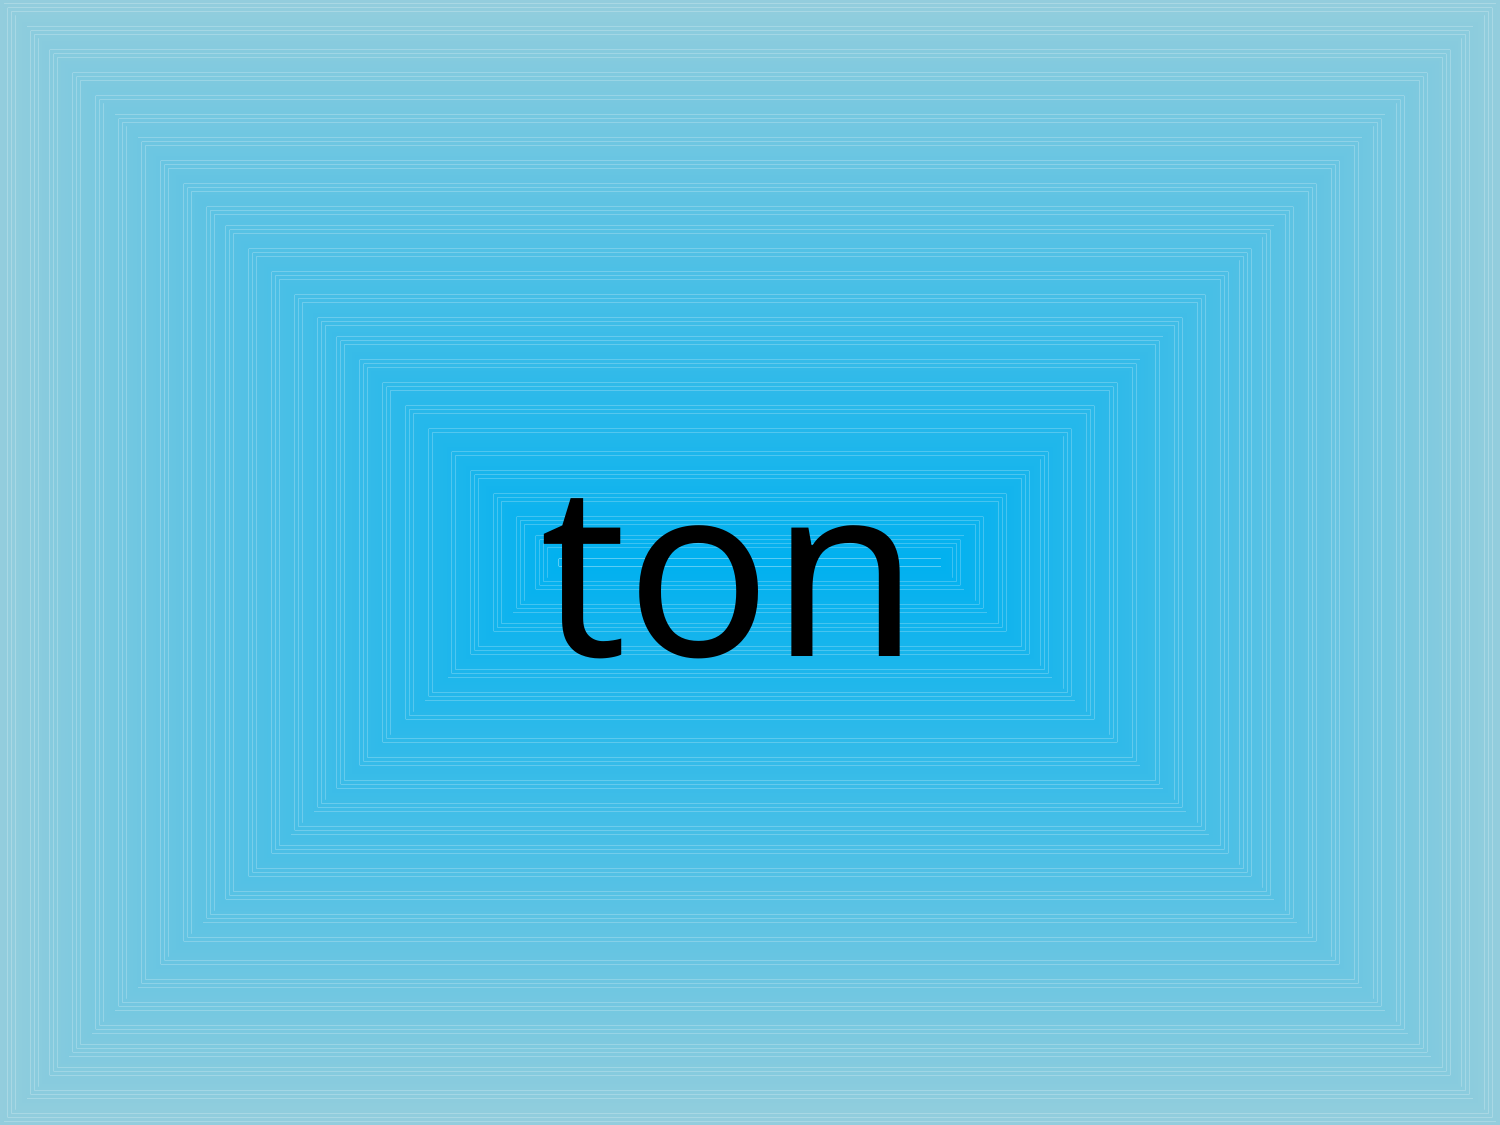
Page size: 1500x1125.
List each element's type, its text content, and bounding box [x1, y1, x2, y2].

text_box ton [525, 409, 1500, 712]
